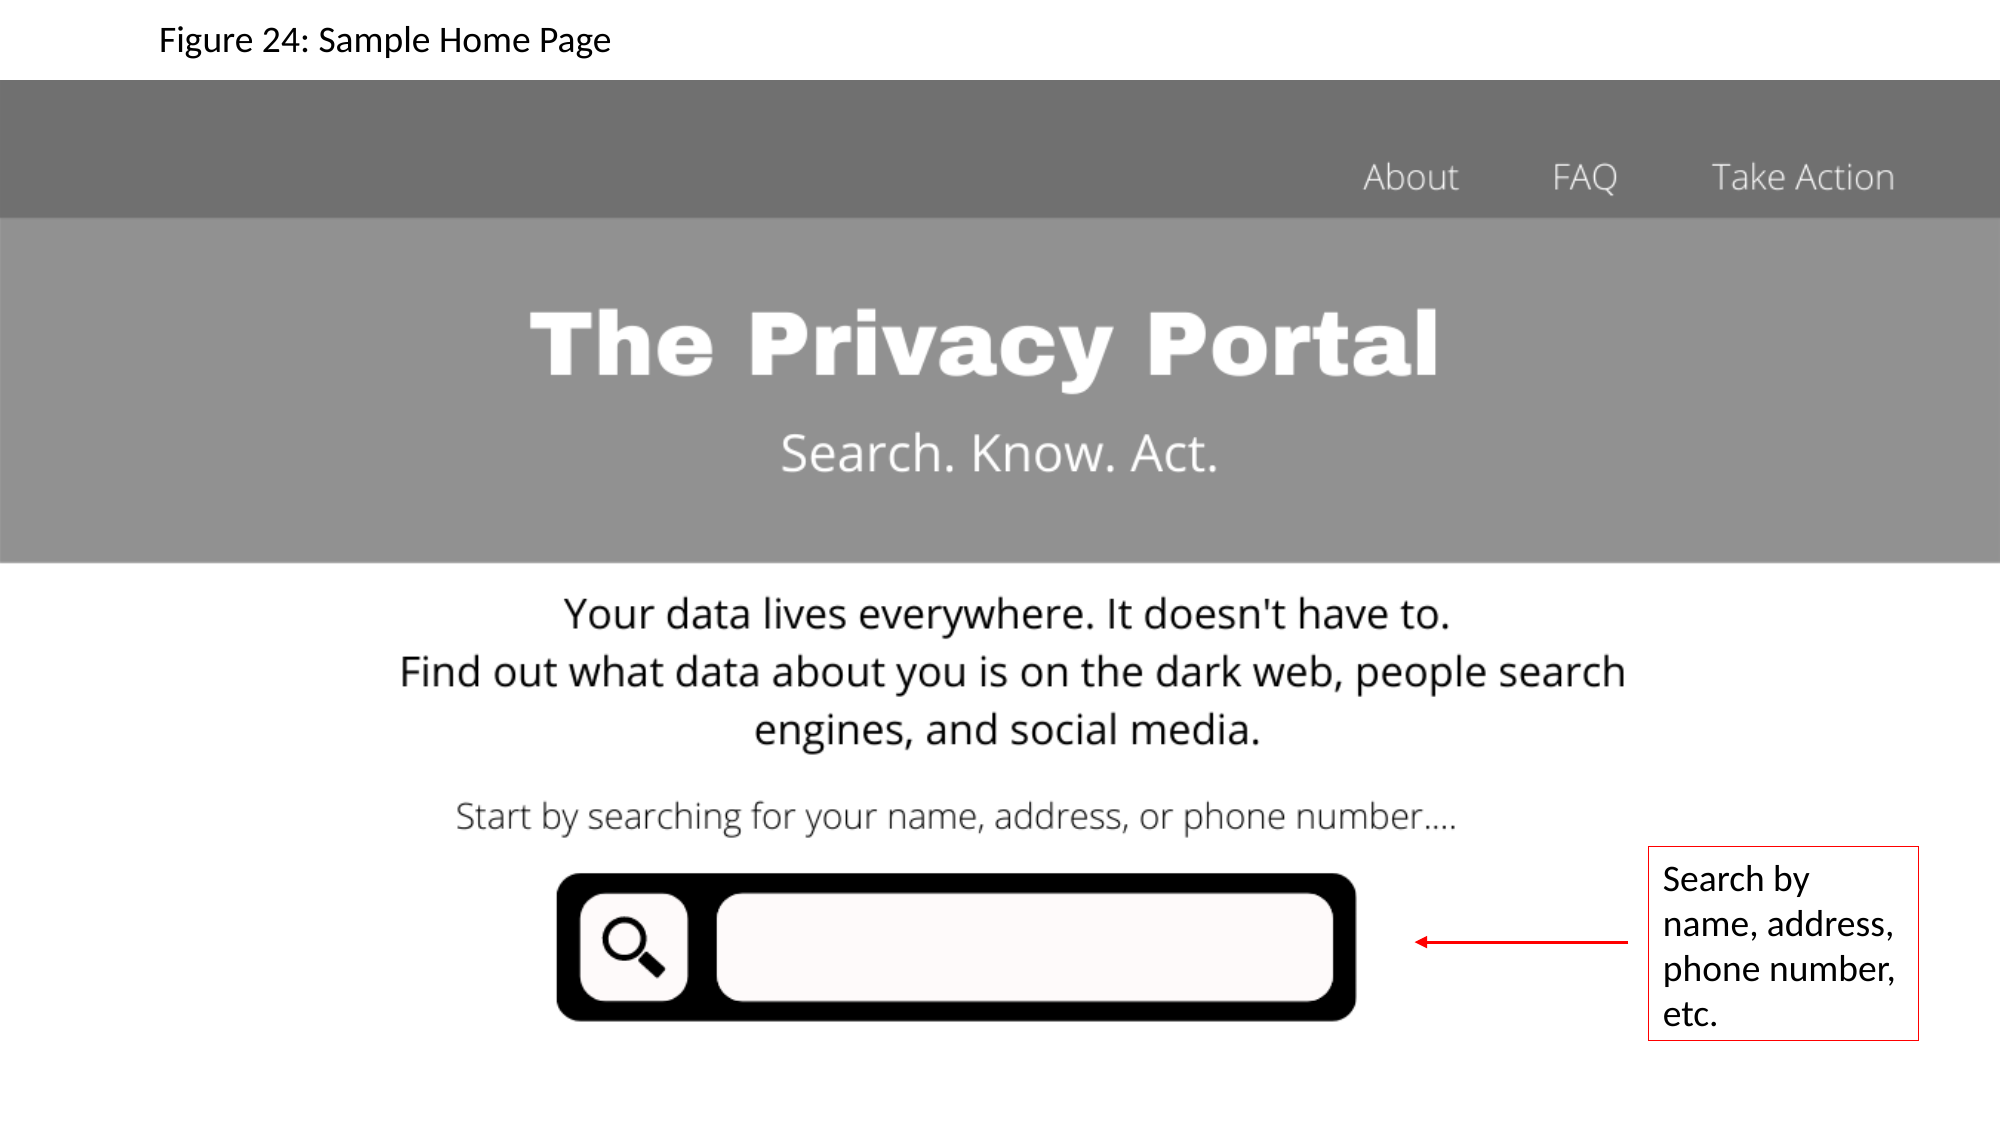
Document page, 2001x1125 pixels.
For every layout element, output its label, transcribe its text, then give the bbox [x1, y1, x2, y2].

picture [0, 80, 2000, 1044]
text_box Figure 24: Sample Home Page [144, 7, 1734, 68]
